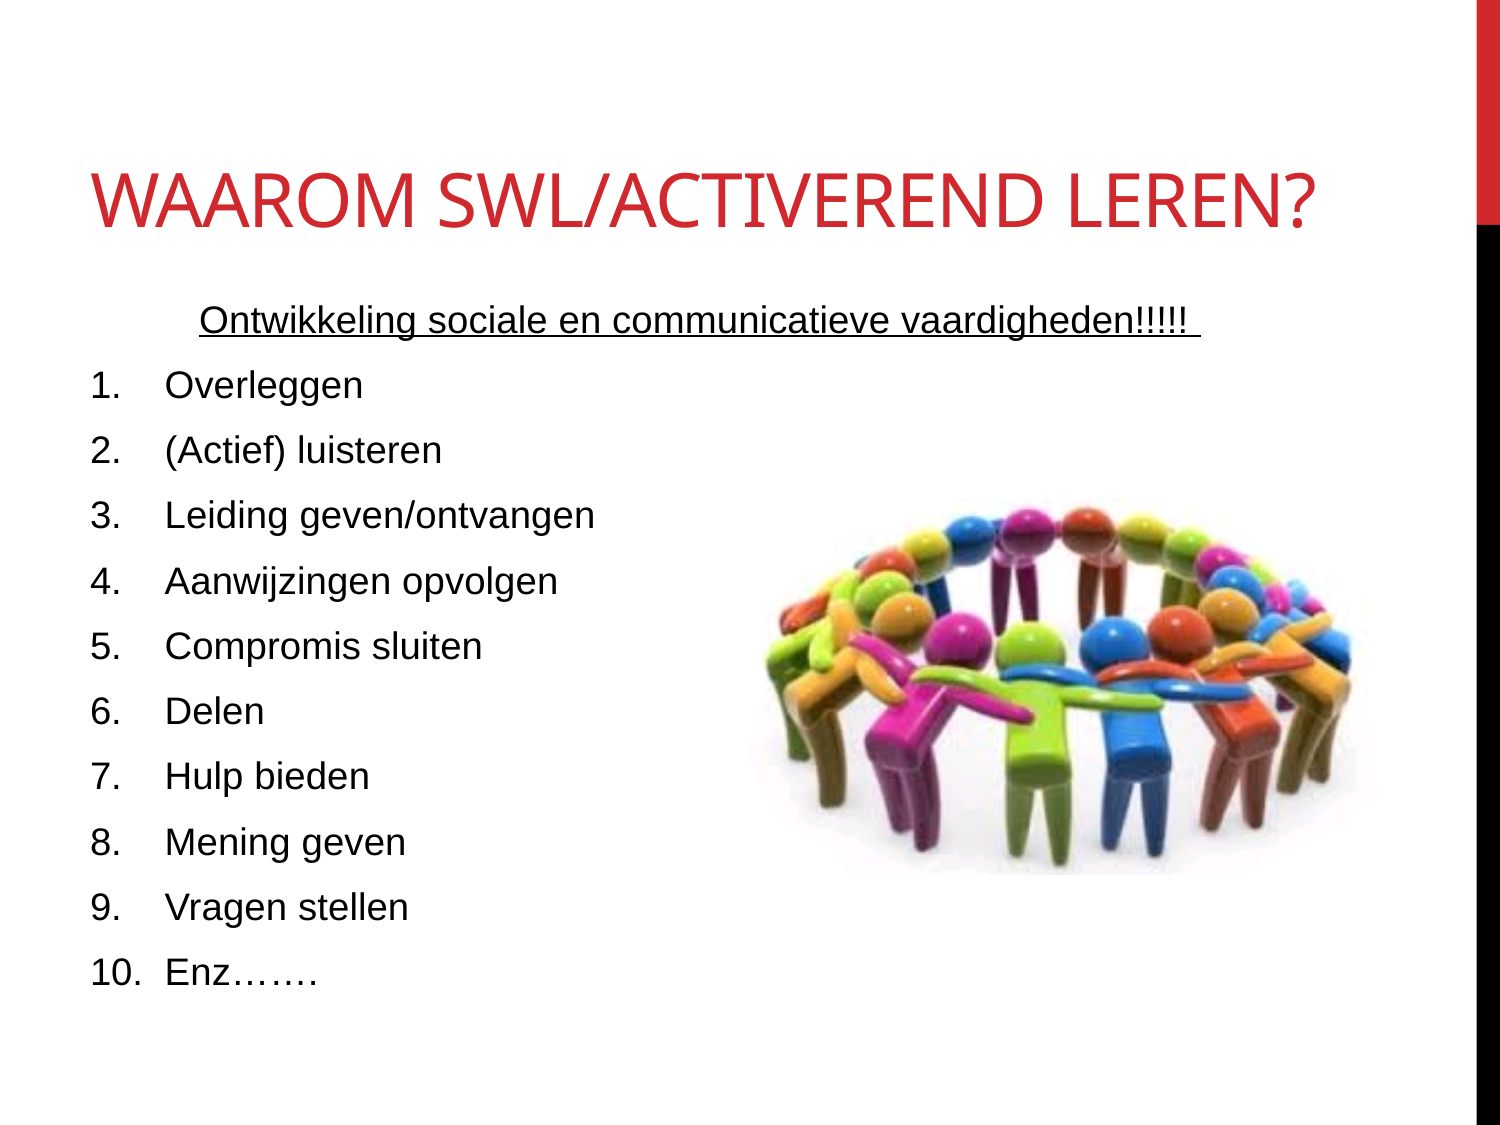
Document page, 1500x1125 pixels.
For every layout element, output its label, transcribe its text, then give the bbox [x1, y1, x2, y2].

title Waarom swl/activerend leren? [75, 25, 1447, 250]
list Ontwikkeling sociale en communicatieve vaardigheden!!!!! Overleggen (Actief) luisteren Leiding geven/ontvangen Aanwijzingen opvolgen Compromis sluiten Delen Hulp bieden Mening geven Vragen stellen Enz……. [75, 287, 1325, 1005]
picture [727, 498, 1392, 875]
